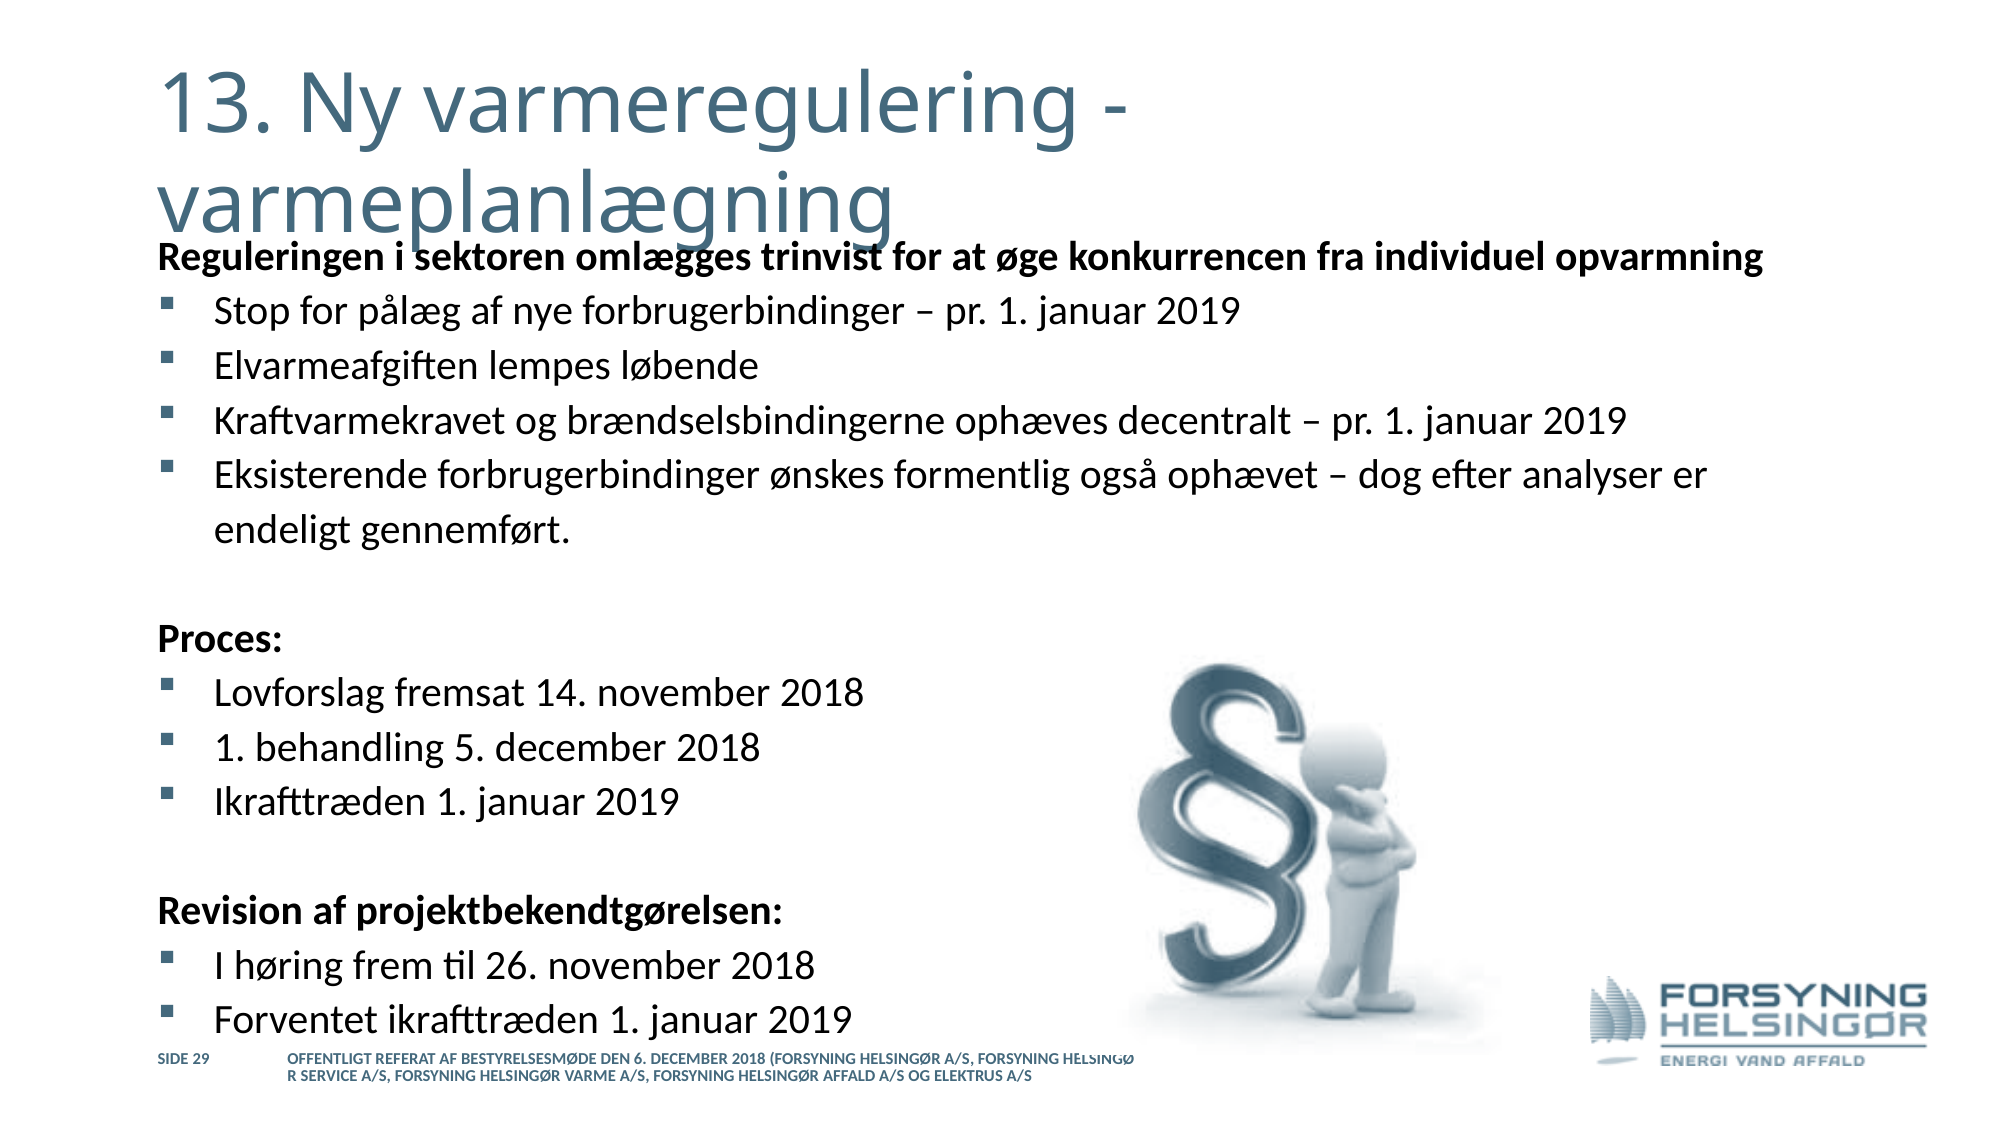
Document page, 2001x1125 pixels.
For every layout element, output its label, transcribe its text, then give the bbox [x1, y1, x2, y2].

picture [1590, 976, 1929, 1066]
list Reguleringen i sektoren omlægges trinvist for at øge konkurrencen fra individuel opvarmning Stop for pålæg af nye forbrugerbindinger – pr. 1. januar 2019 Elvarmeafgiften lempes løbende Kraftvarmekravet og brændselsbindingerne ophæves decentralt – pr. 1. januar 2019 Eksisterende forbrugerbindinger ønskes formentlig også ophævet – dog efter analyser er endeligt gennemført. Proces: Lovforslag fremsat 14. november 2018 1. behandling 5. december 2018 Ikrafttræden 1. januar 2019 Revision af projektbekendtgørelsen: I høring frem til 26. november 2018 Forventet ikrafttræden 1. januar 2019 [157, 224, 1843, 1040]
slide_number Side 29 [157, 1039, 260, 1068]
footer Offentligt referat af bestyrelsesmøde den 6. december 2018 (Forsyning Helsingør A/S, Forsyning Helsingør Service A/S, Forsyning Helsingør Varme A/S, Forsyning Helsingør Affald A/S og Elektrus A/S [287, 1039, 1138, 1068]
title 13. Ny varmeregulering - varmeplanlægning [157, 30, 1843, 224]
picture [1079, 638, 1538, 1055]
